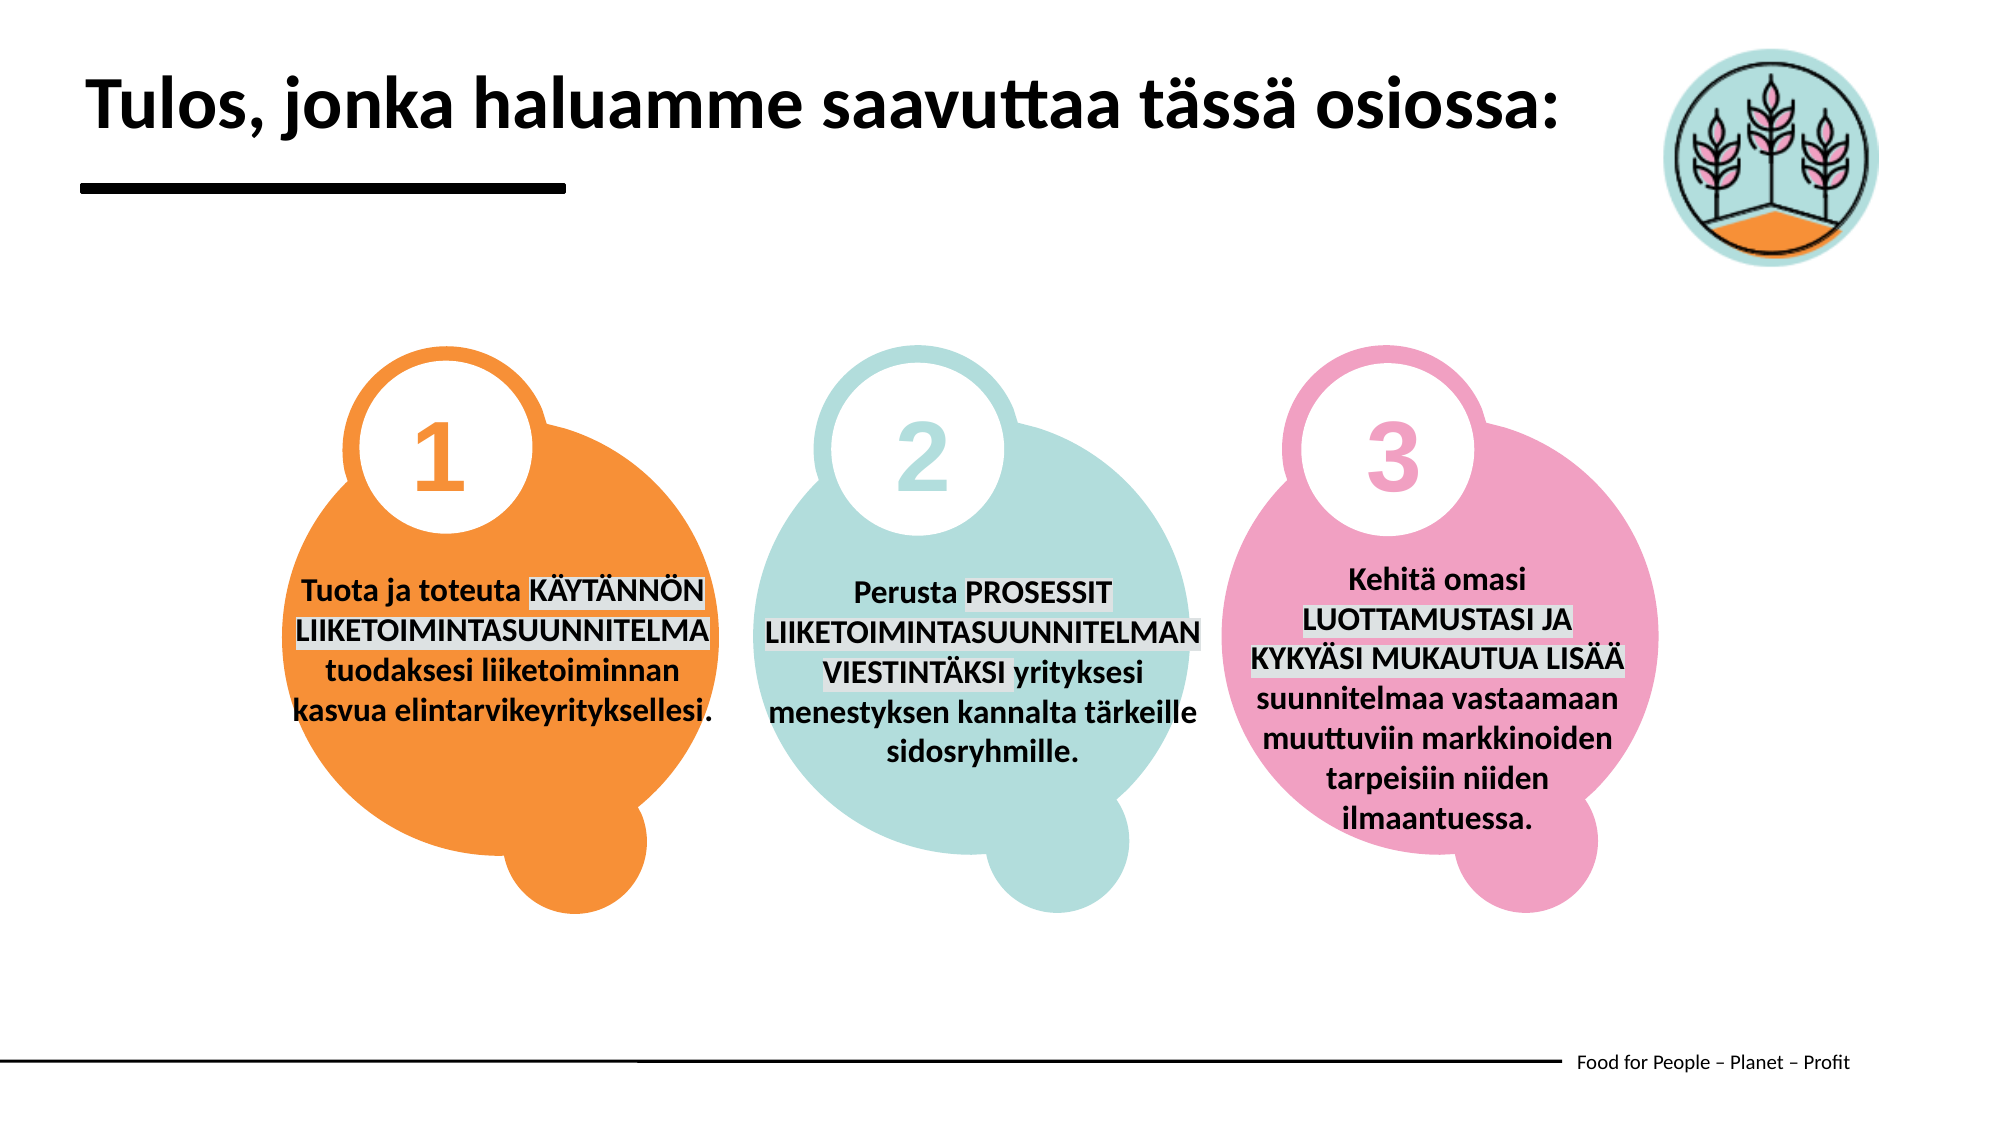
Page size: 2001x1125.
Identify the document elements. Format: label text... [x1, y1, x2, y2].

picture [1662, 41, 1879, 272]
list Tuota ja toteuta KÄYTÄNNÖN LIIKETOIMINTASUUNNITELMA tuodaksesi liiketoiminnan kasvua elintarvikeyrityksellesi. [274, 560, 732, 758]
list 1 [358, 383, 473, 505]
list 3 [1313, 383, 1428, 505]
list 2 [843, 383, 958, 505]
list Tulos, jonka haluamme saavuttaa tässä osiossa: [32, 46, 1635, 142]
text_box Perusta PROSESSIT LIIKETOIMINTASUUNNITELMAN VIESTINTÄKSI yrityksesi menestyksen kannalta tärkeille sidosryhmille. [747, 562, 1219, 760]
text_box Kehitä omasi LUOTTAMUSTASI JA KYKYÄSI MUKAUTUA LISÄÄ suunnitelmaa vastaamaan muuttuviin markkinoiden tarpeisiin niiden ilmaantuessa. [1234, 549, 1642, 747]
